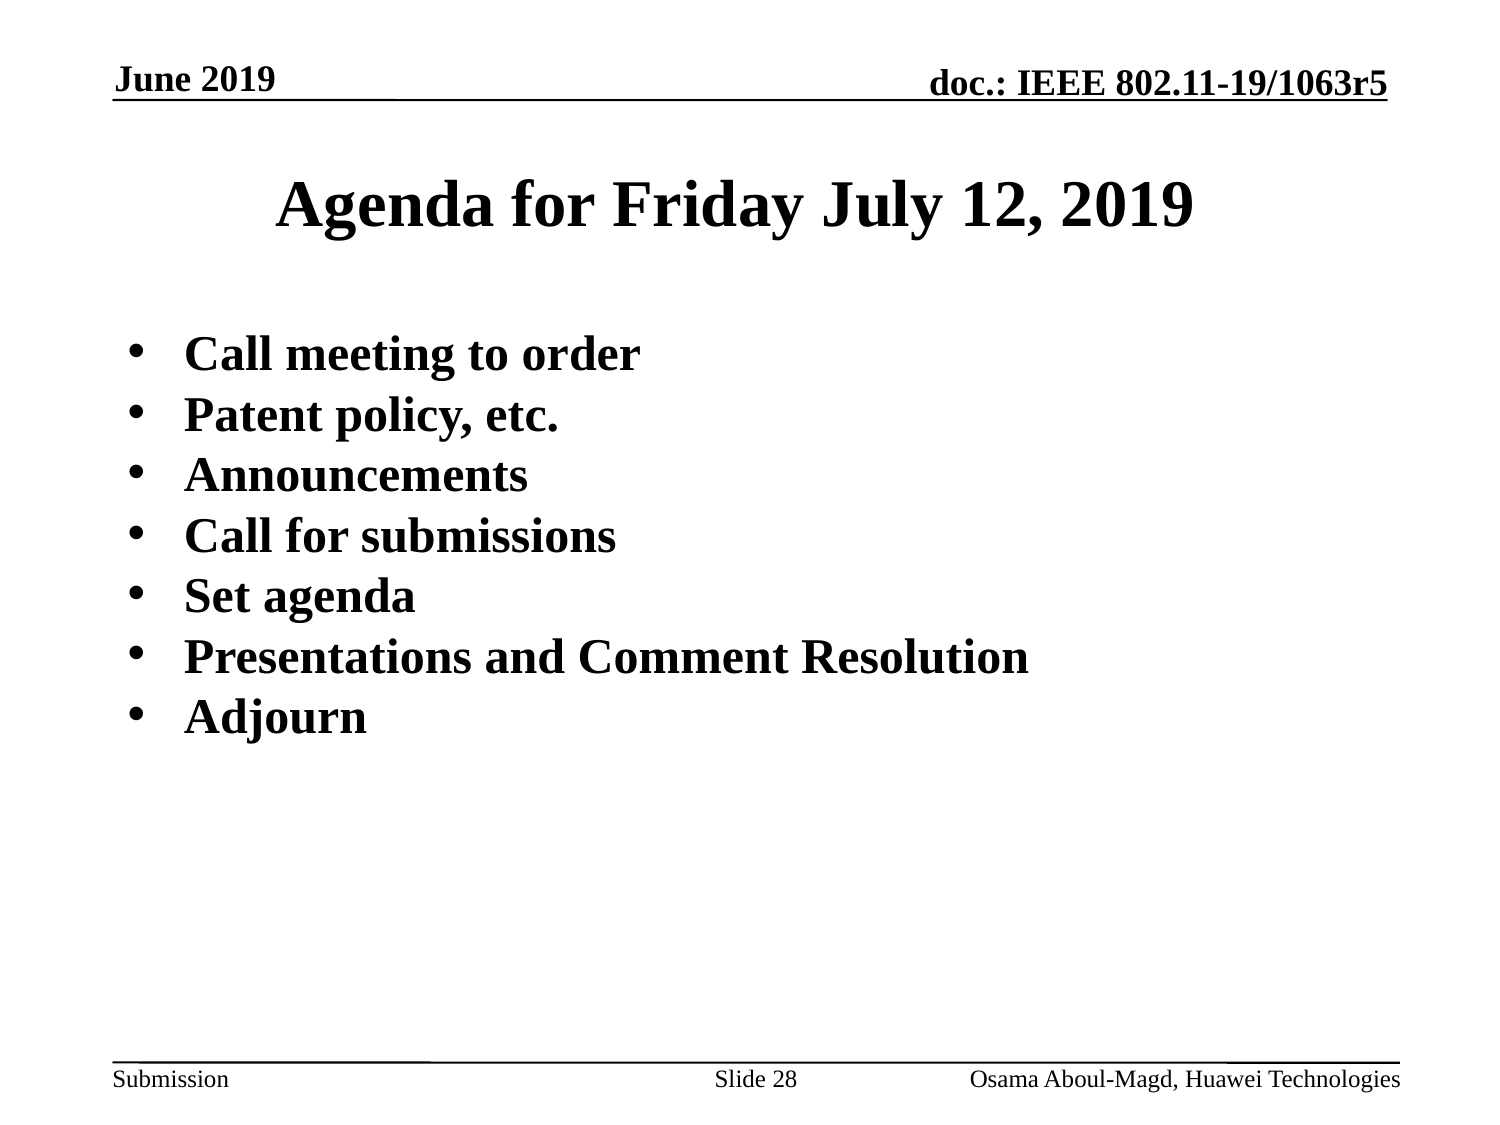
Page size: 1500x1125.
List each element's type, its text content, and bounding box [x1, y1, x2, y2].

slide_number Slide 28 [712, 1061, 800, 1123]
footer Osama Aboul-Magd, Huawei Technologies [878, 1061, 1402, 1093]
title Agenda for Friday July 12, 2019 [87, 112, 1402, 288]
list Call meeting to order Patent policy, etc. Announcements Call for submissions Set agenda Presentations and Comment Resolution Adjourn [112, 324, 1388, 1000]
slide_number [114, 54, 423, 100]
